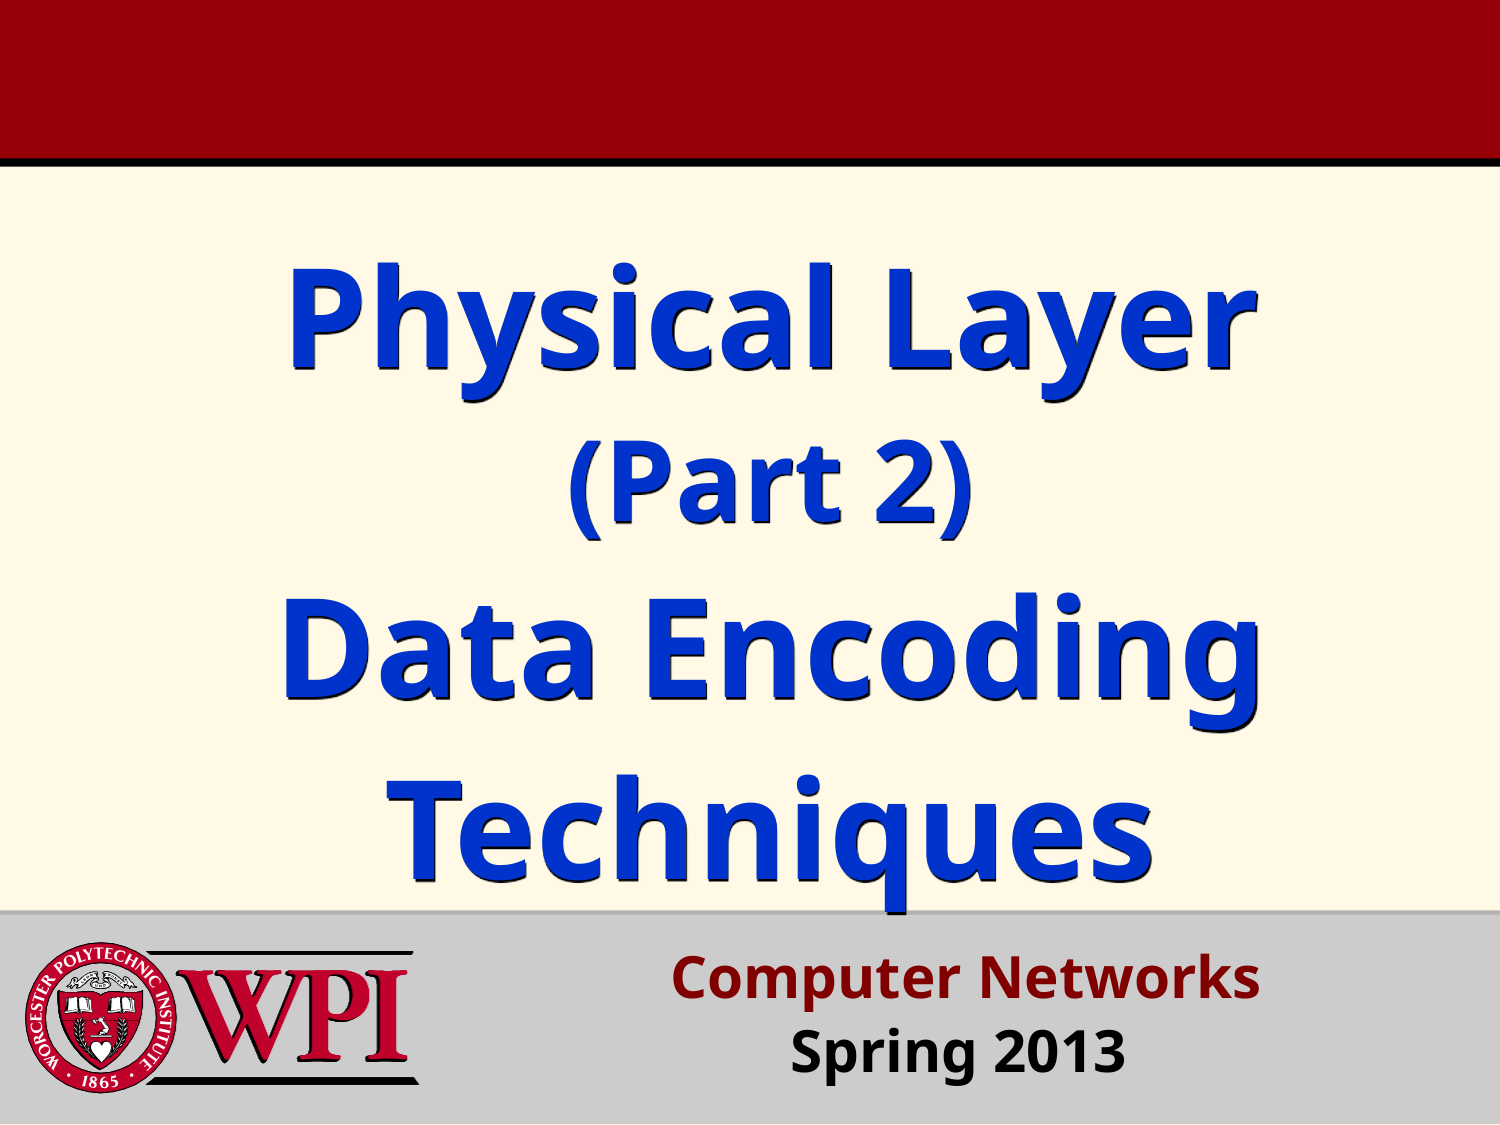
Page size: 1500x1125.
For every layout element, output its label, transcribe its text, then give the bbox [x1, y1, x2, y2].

subtitle Computer Networks Spring 2013 [473, 940, 1459, 1083]
picture [0, 915, 1500, 1125]
picture [0, 167, 1500, 910]
picture [0, 0, 1500, 158]
title Physical Layer (Part 2) Data Encoding Techniques [76, 316, 1466, 915]
